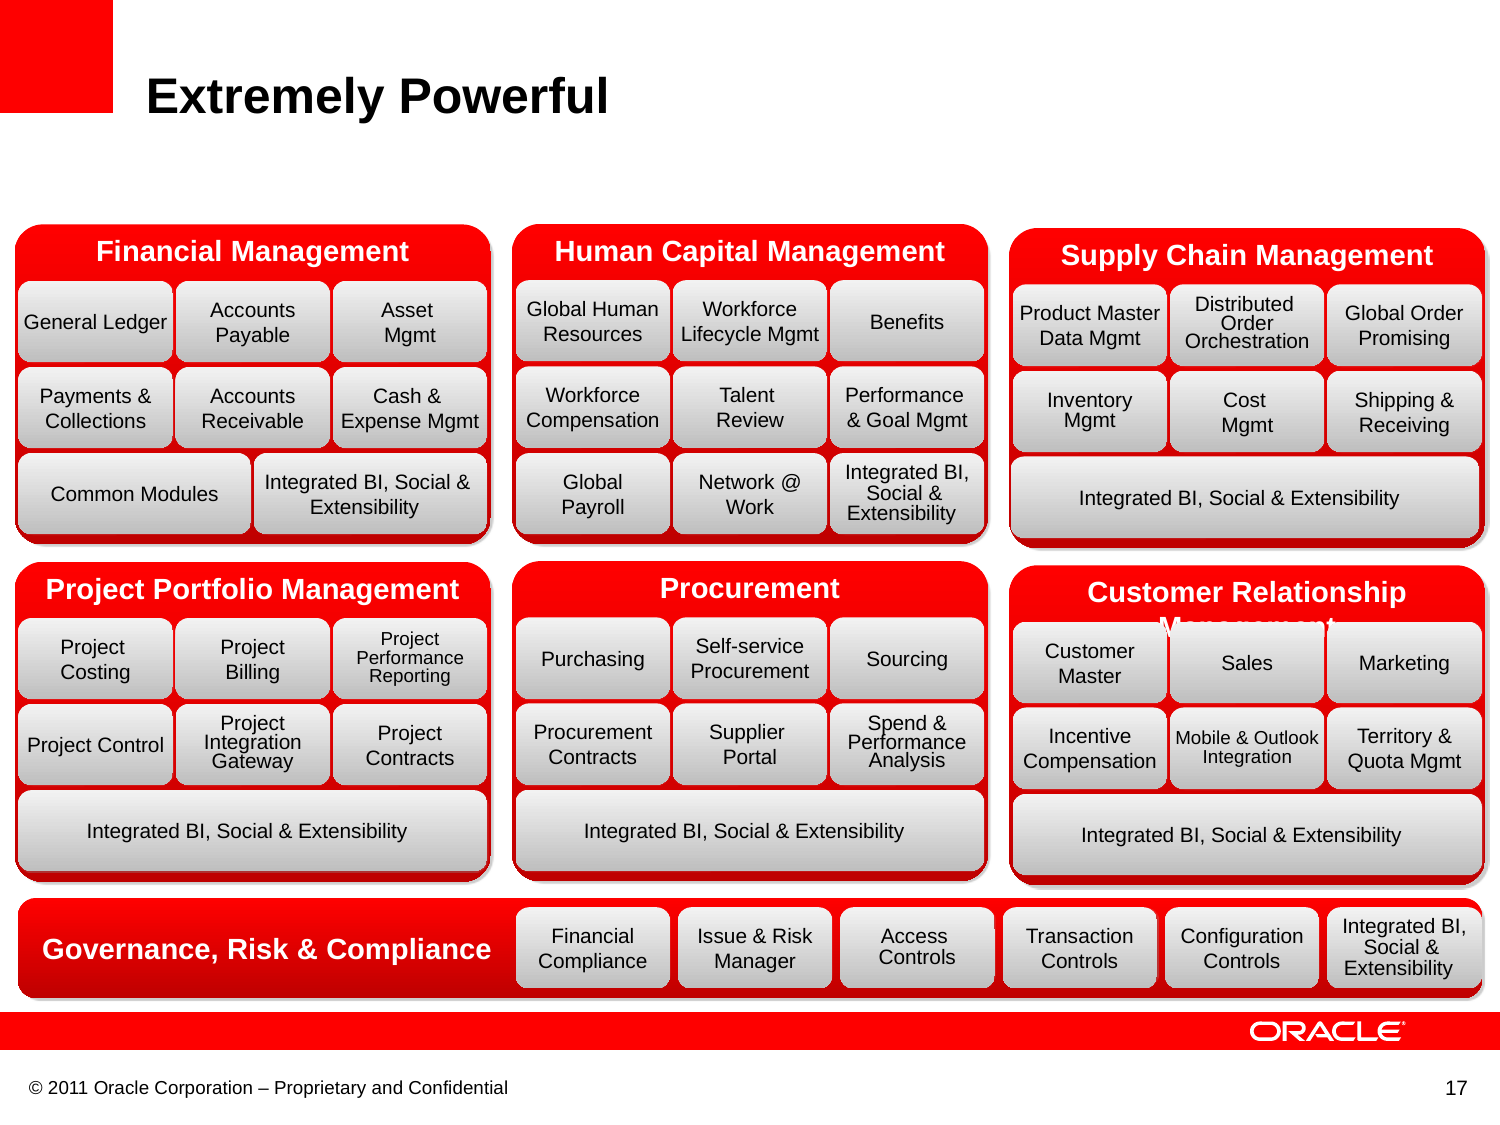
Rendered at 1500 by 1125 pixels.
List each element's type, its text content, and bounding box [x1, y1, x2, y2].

text_box Issue & Risk Manager [677, 907, 833, 989]
text_box Integrated BI, Social & Extensibility [515, 789, 985, 871]
text_box Accounts Receivable [175, 366, 330, 448]
text_box Payments & Collections [18, 366, 173, 448]
text_box General Ledger [18, 280, 173, 362]
text_box Supplier Portal [672, 703, 828, 785]
text_box Talent Review [672, 366, 828, 448]
text_box Common Modules [18, 452, 251, 535]
text_box Integrated BI, Social & Extensibility [829, 453, 985, 535]
text_box Project Performance Reporting [332, 617, 488, 699]
text_box Integrated BI, Social & Extensibility [1010, 456, 1480, 538]
text_box Territory & Quota Mgmt [1327, 707, 1482, 789]
text_box Access Controls [840, 907, 995, 989]
picture [0, 0, 113, 113]
text_box Shipping & Receiving [1327, 370, 1482, 452]
text_box Network @ Work [672, 453, 828, 535]
text_box Product Master Data Mgmt [1012, 284, 1168, 366]
text_box Project Costing [18, 617, 173, 699]
text_box Performance & Goal Mgmt [829, 366, 985, 448]
text_box Inventory Mgmt [1012, 370, 1168, 452]
text_box Spend & Performance Analysis [829, 703, 985, 785]
text_box Cost Mgmt [1170, 370, 1325, 452]
text_box Self-service Procurement [672, 617, 828, 699]
text_box Project Portfolio Management [14, 561, 491, 882]
text_box Configuration Controls [1164, 907, 1320, 989]
text_box Asset Mgmt [332, 280, 488, 362]
text_box Sales [1170, 621, 1325, 703]
text_box Distributed Order Orchestration [1170, 284, 1325, 366]
text_box Transaction Controls [1002, 907, 1158, 989]
text_box Human Capital Management [511, 223, 989, 544]
text_box Accounts Payable [175, 280, 330, 362]
text_box Project Contracts [332, 703, 488, 786]
text_box Integrated BI, Social & Extensibility [1012, 793, 1482, 875]
title Extremely Powerful [145, 63, 1390, 205]
text_box Supply Chain Management [1009, 228, 1486, 549]
text_box Financial Compliance [515, 907, 671, 989]
text_box Global Order Promising [1327, 284, 1482, 366]
text_box Incentive Compensation [1012, 707, 1168, 789]
text_box Sourcing [829, 617, 985, 699]
text_box Governance, Risk & Compliance [17, 897, 1482, 998]
text_box Cash & Expense Mgmt [332, 366, 488, 448]
text_box Workforce Lifecycle Mgmt [672, 280, 828, 362]
text_box Procurement [511, 561, 989, 882]
text_box Global Payroll [515, 453, 671, 535]
text_box Project Control [18, 703, 173, 786]
text_box Mobile & Outlook Integration [1170, 707, 1325, 789]
text_box Benefits [829, 280, 985, 362]
text_box Global Human Resources [515, 280, 671, 362]
text_box Integrated BI, Social & Extensibility [253, 452, 488, 535]
text_box Customer Relationship Management [1009, 565, 1486, 886]
text_box Integrated BI, Social & Extensibility [18, 790, 488, 872]
text_box Procurement Contracts [515, 703, 671, 785]
text_box Project Integration Gateway [175, 703, 330, 786]
text_box Customer Master [1012, 621, 1168, 703]
text_box Workforce Compensation [515, 366, 671, 448]
text_box Financial Management [14, 224, 491, 545]
text_box Purchasing [515, 617, 671, 699]
text_box Project Billing [175, 617, 330, 699]
text_box Marketing [1327, 621, 1482, 703]
picture [0, 1012, 1500, 1050]
text_box Integrated BI, Social & Extensibility [1327, 907, 1482, 989]
